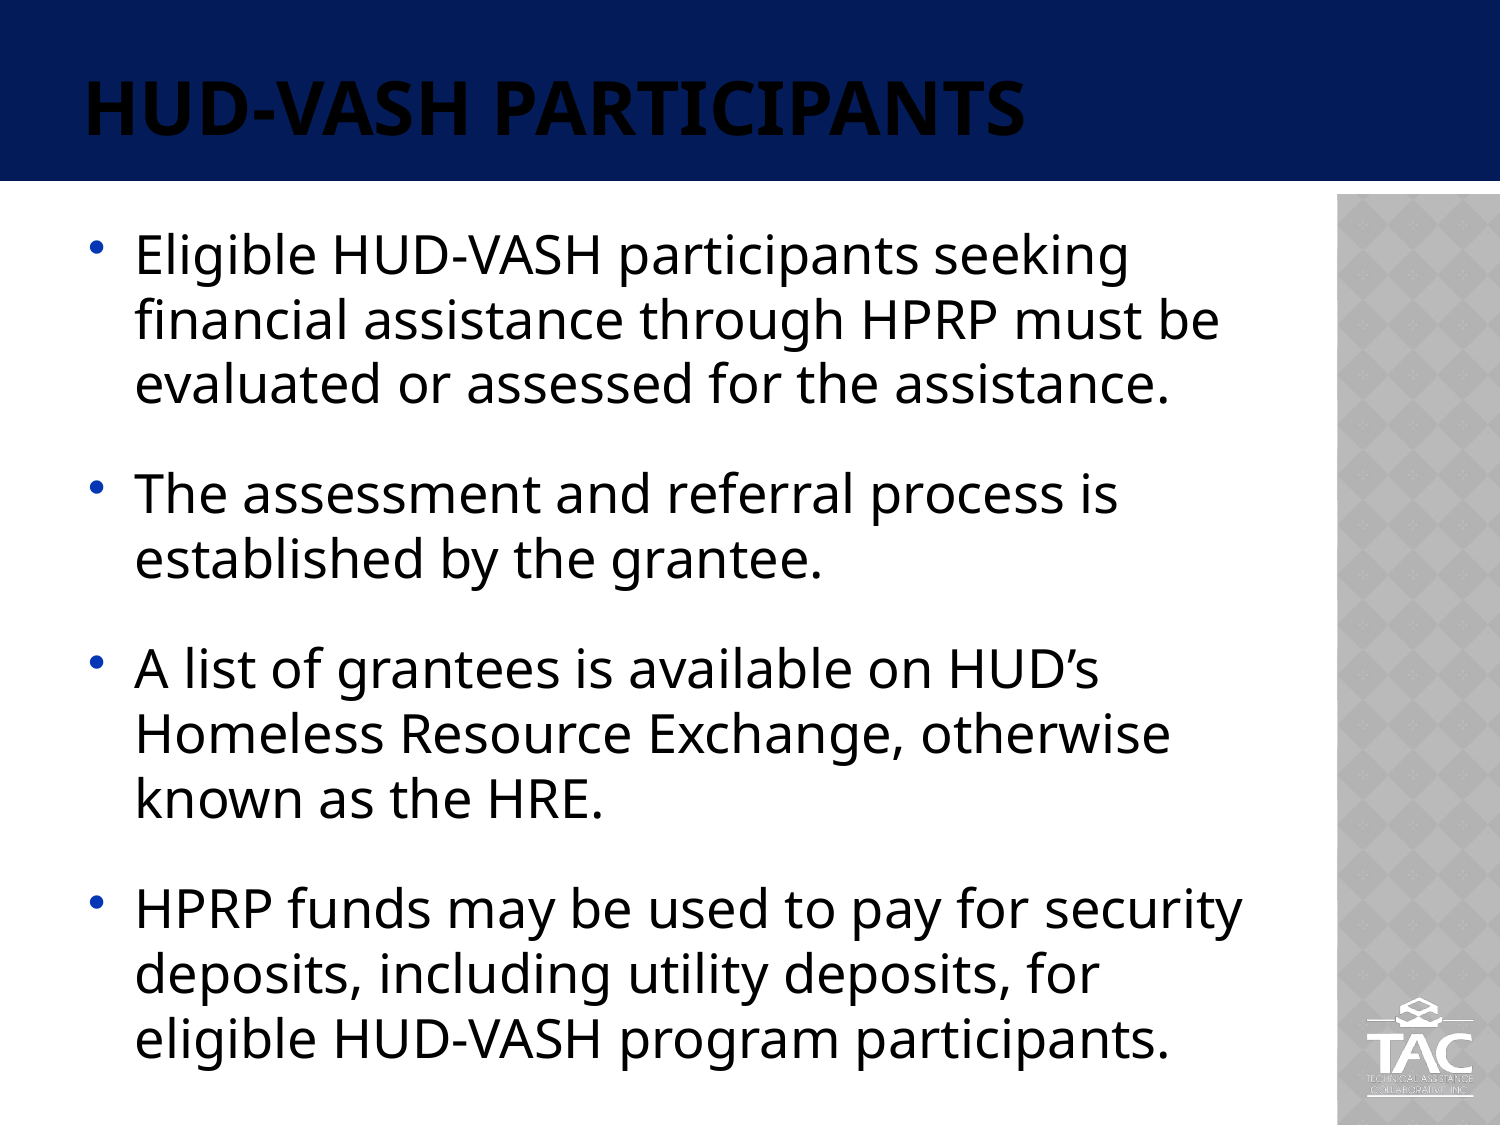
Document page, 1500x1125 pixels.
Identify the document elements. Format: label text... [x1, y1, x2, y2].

picture [1362, 995, 1477, 1100]
title HUD-VASH Participants [75, 24, 1450, 150]
list Eligible HUD-VASH participants seeking financial assistance through HPRP must be evaluated or assessed for the assistance. The assessment and referral process is established by the grantee. A list of grantees is available on HUD’s Homeless Resource Exchange, otherwise known as the HRE. HPRP funds may be used to pay for security deposits, including utility deposits, for eligible HUD-VASH program participants. [74, 212, 1263, 1088]
